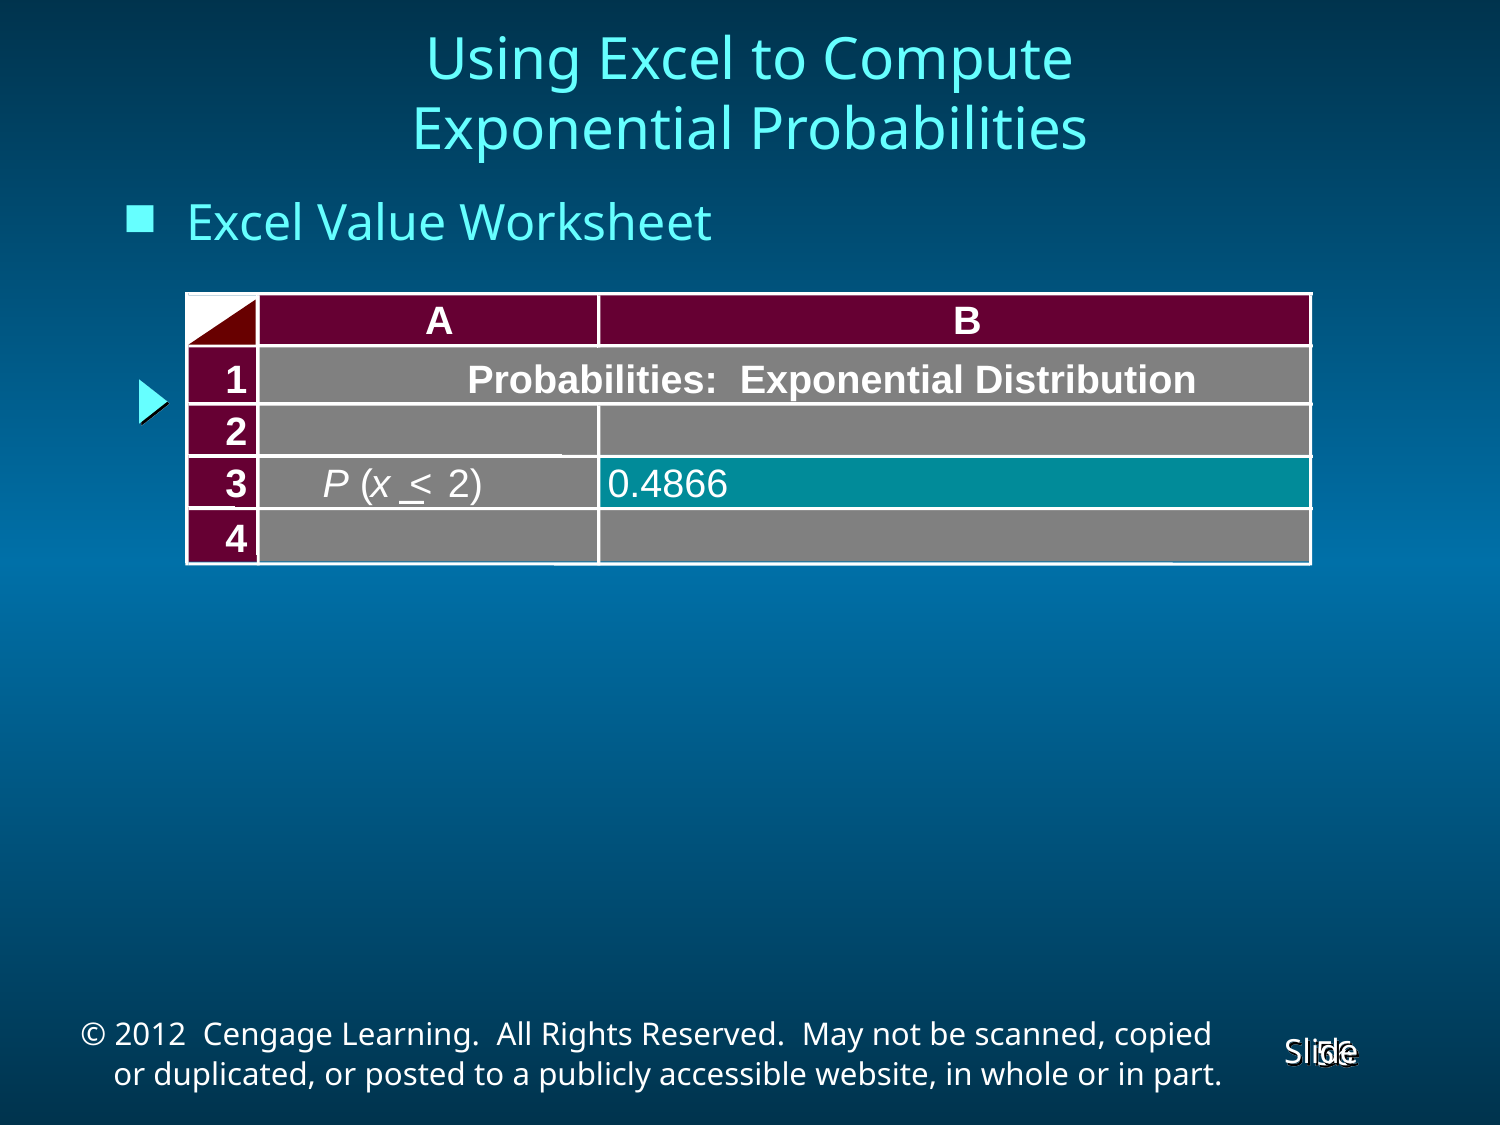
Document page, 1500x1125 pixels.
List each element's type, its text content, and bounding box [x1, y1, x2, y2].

text_box Using Excel to Compute Exponential Probabilities [112, 24, 1388, 158]
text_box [185, 291, 1314, 572]
text_box [140, 381, 166, 422]
text_box Excel Value Worksheet [114, 183, 926, 279]
